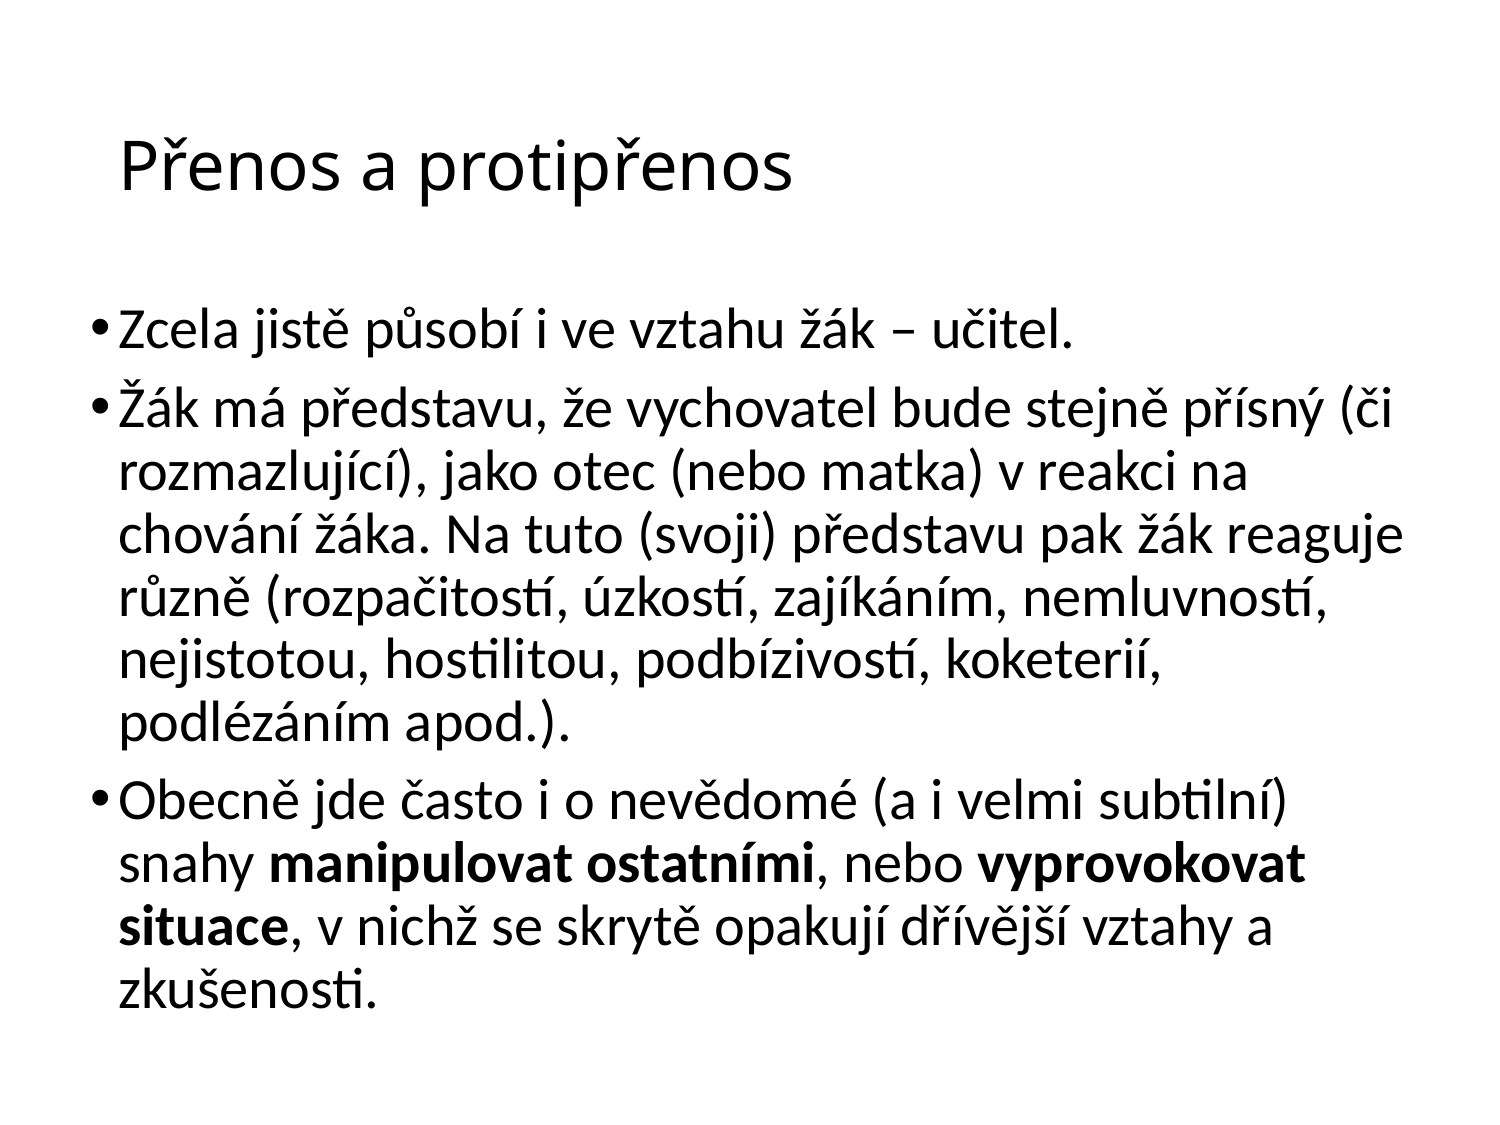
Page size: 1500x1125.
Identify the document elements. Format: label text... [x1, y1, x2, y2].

list Zcela jistě působí i ve vztahu žák – učitel. Žák má představu, že vychovatel bude stejně přísný (či rozmazlující), jako otec (nebo matka) v reakci na chování žáka. Na tuto (svoji) představu pak žák reaguje různě (rozpačitostí, úzkostí, zajíkáním, nemluvností, nejistotou, hostilitou, podbízivostí, koketerií, podlézáním apod.). Obecně jde často i o nevědomé (a i velmi subtilní) snahy manipulovat ostatními, nebo vyprovokovat situace, v nichž se skrytě opakují dřívější vztahy a zkušenosti. [75, 291, 1425, 1083]
title Přenos a protipřenos [103, 59, 1397, 278]
